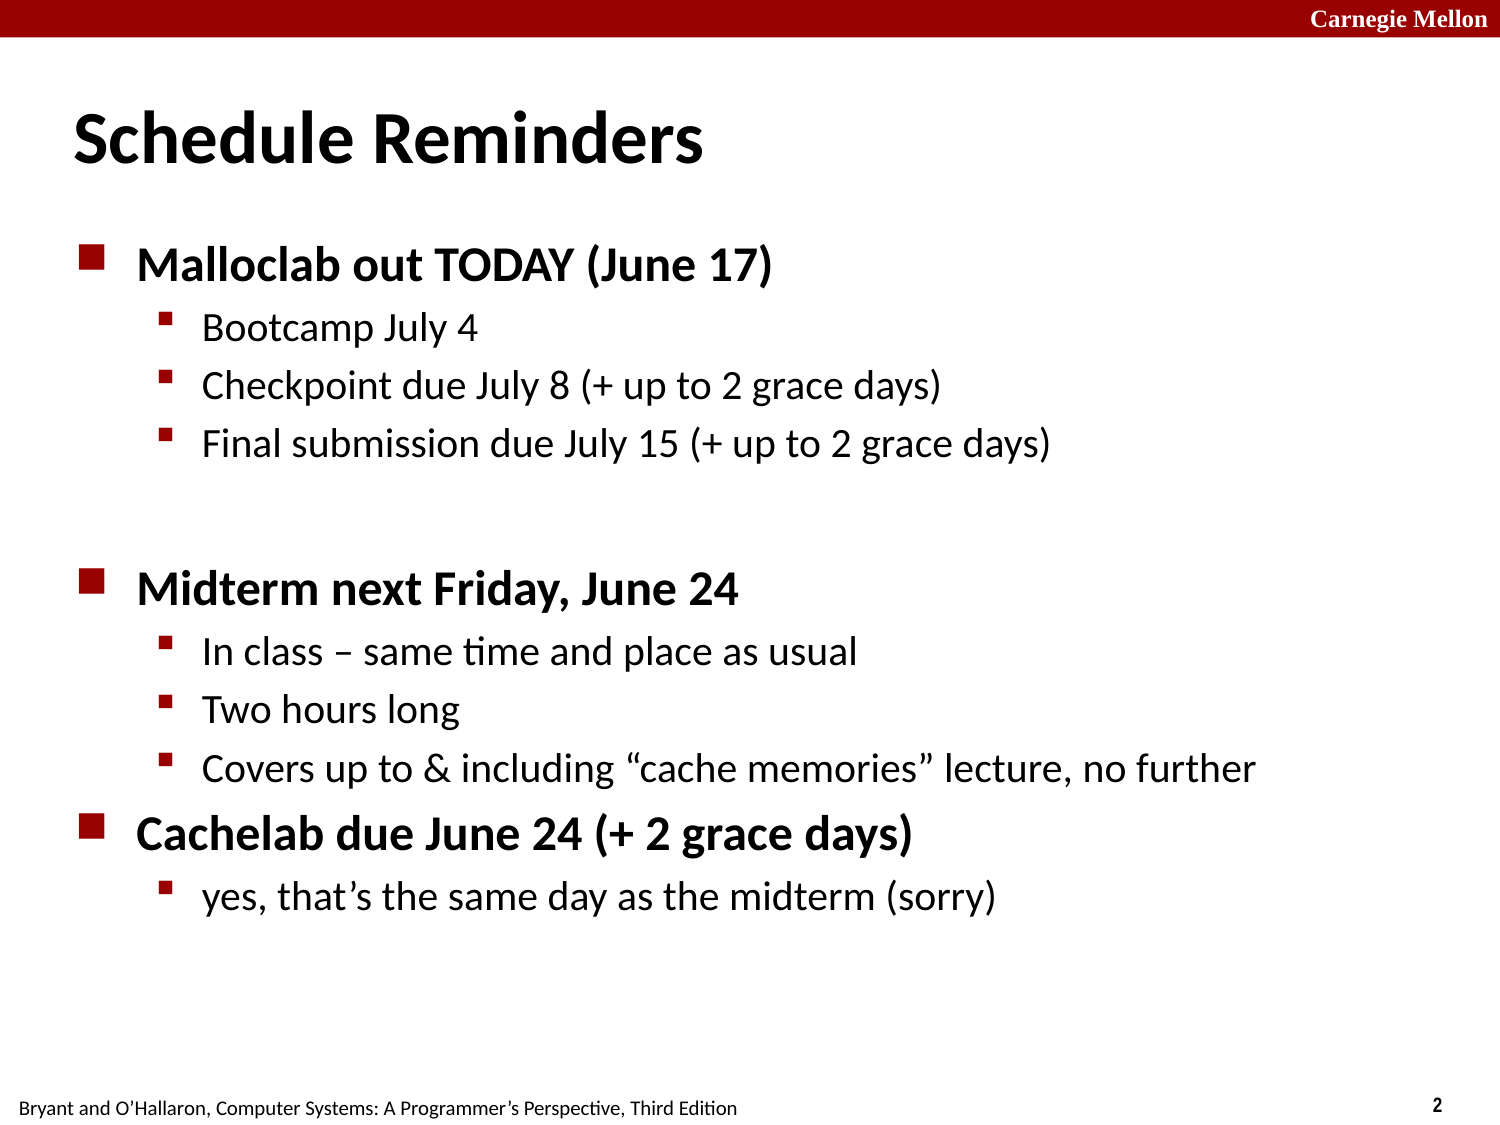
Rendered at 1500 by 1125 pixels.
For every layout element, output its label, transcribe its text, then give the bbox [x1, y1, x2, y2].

list Malloclab out TODAY (June 17) Bootcamp July 4 Checkpoint due July 8 (+ up to 2 grace days) Final submission due July 15 (+ up to 2 grace days) Midterm next Friday, June 24 In class – same time and place as usual Two hours long Covers up to & including “cache memories” lecture, no further Cachelab due June 24 (+ 2 grace days) yes, that’s the same day as the midterm (sorry) [64, 223, 1401, 1040]
title Schedule Reminders [58, 71, 1305, 197]
